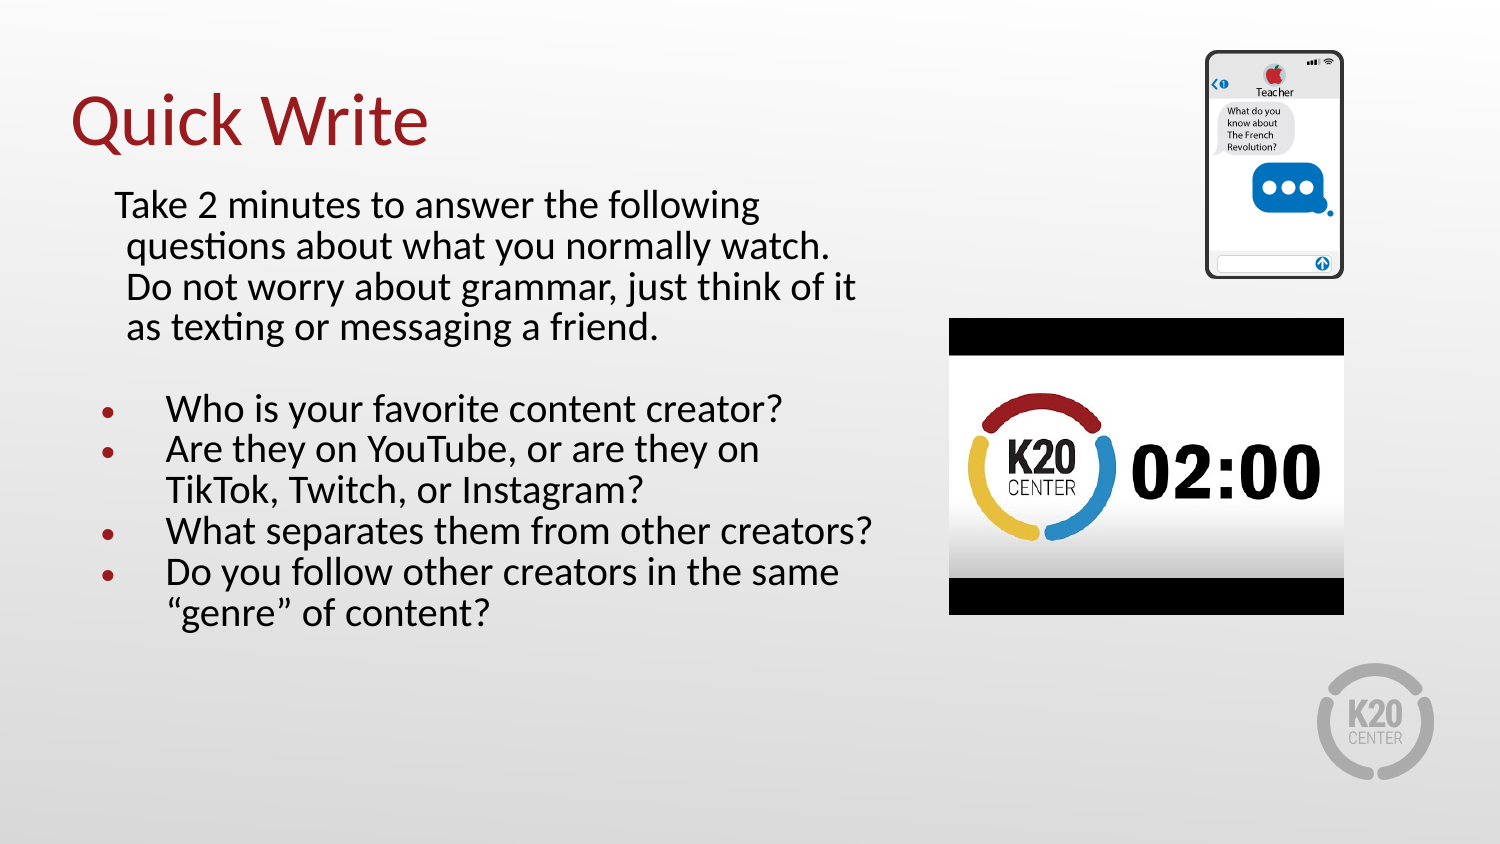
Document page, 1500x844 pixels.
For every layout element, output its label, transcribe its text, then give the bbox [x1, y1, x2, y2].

picture [948, 318, 1344, 615]
list Take 2 minutes to answer the following questions about what you normally watch. Do not worry about grammar, just think of it as texting or messaging a friend. Who is your favorite content creator? Are they on YouTube, or are they on TikTok, Twitch, or Instagram? What separates them from other creators? Do you follow other creators in the same “genre” of content? [70, 173, 894, 671]
picture [1204, 50, 1344, 280]
title Quick Write [70, 24, 950, 165]
picture [1300, 646, 1451, 797]
